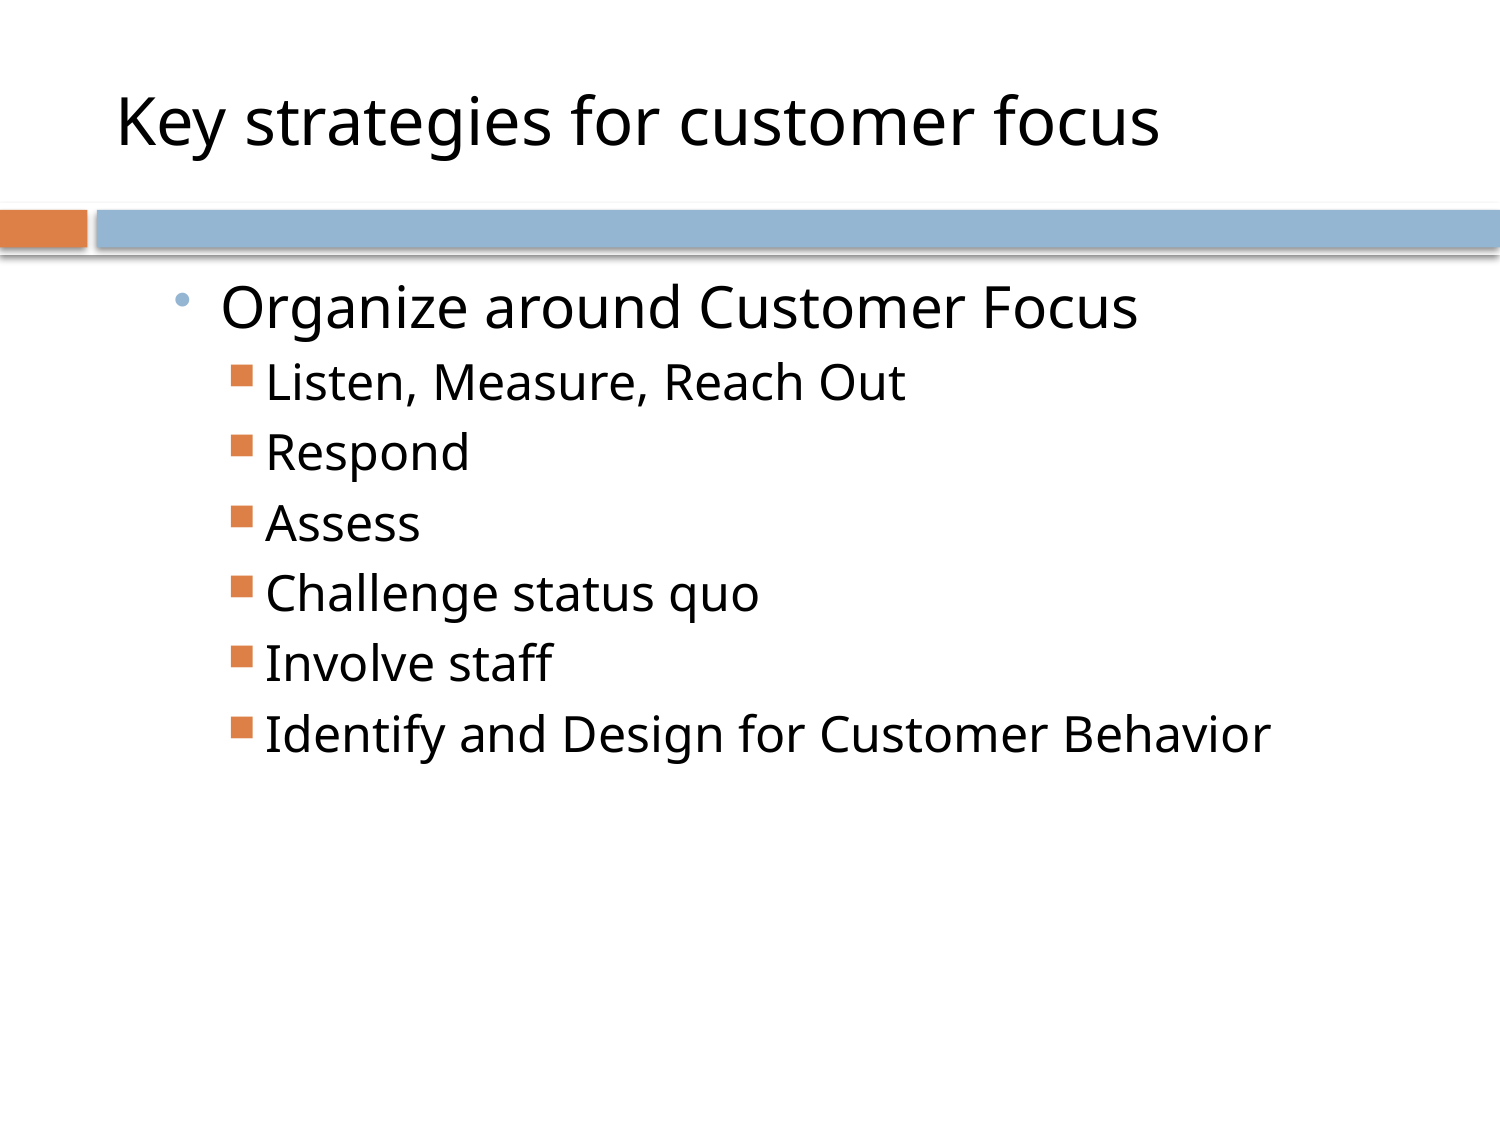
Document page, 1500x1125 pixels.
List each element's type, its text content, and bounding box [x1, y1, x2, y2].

list Organize around Customer Focus Listen, Measure, Reach Out Respond Assess Challenge status quo Involve staff Identify and Design for Customer Behavior [100, 262, 1439, 1001]
title Key strategies for customer focus [100, 37, 1439, 201]
